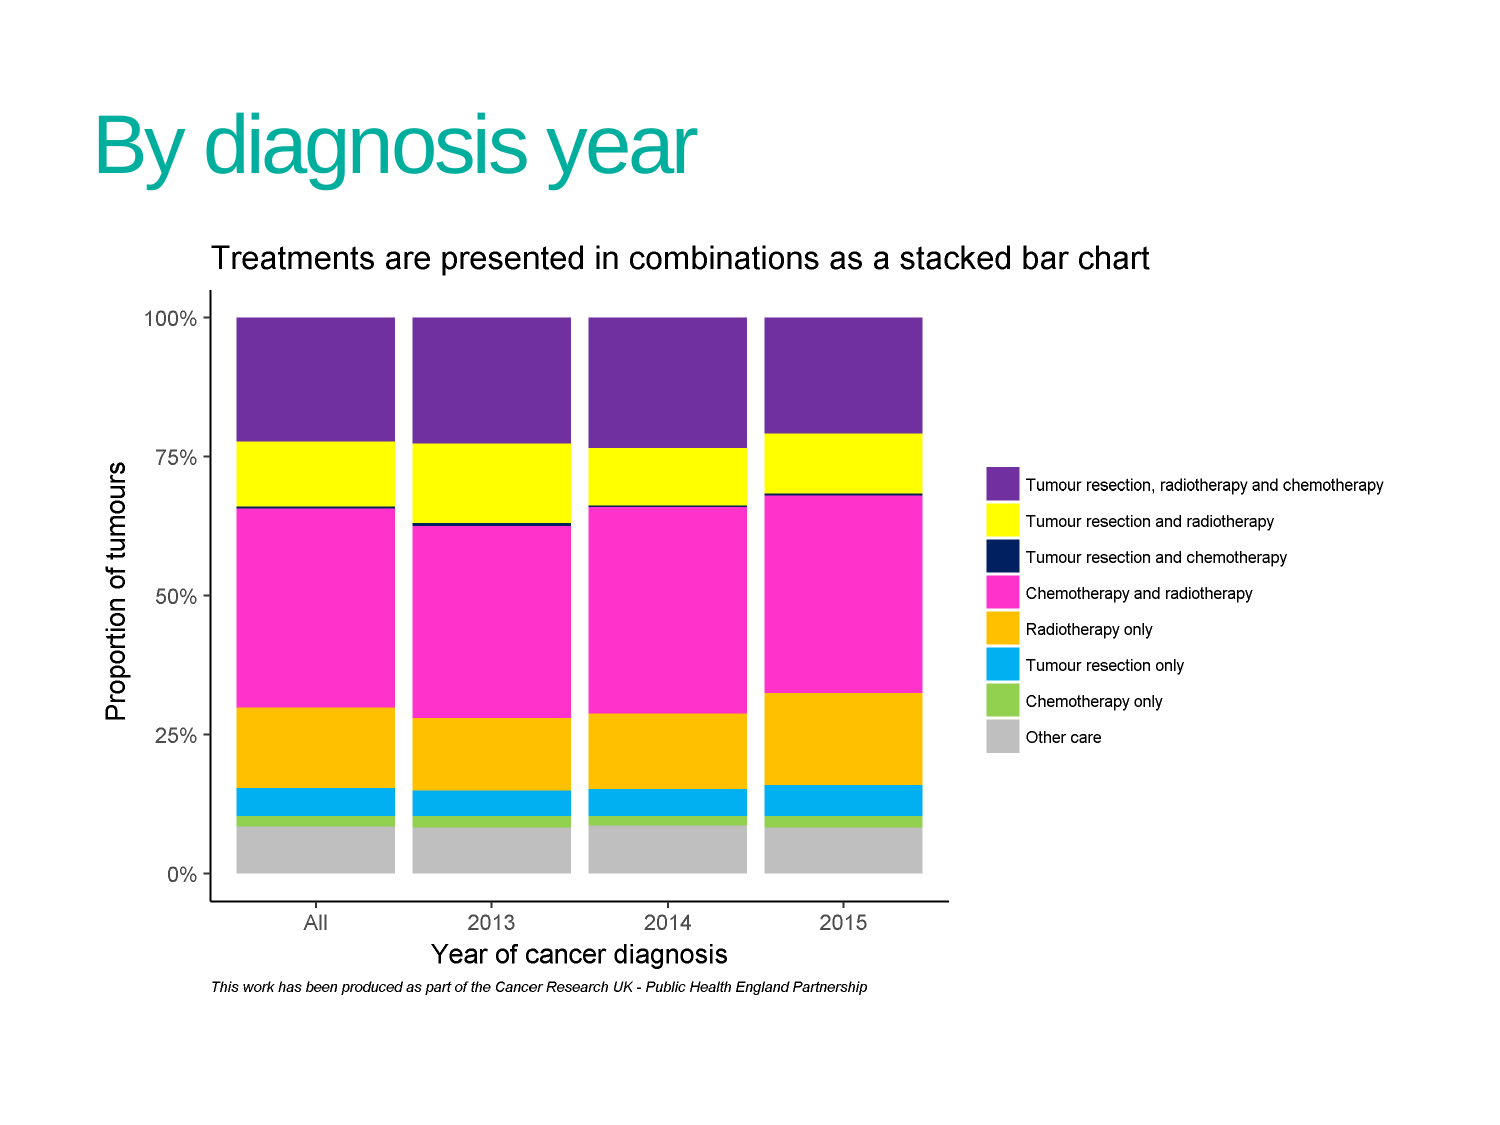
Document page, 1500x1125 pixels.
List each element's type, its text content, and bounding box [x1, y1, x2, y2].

title By diagnosis year [92, 90, 1410, 197]
picture [91, 231, 1409, 1010]
